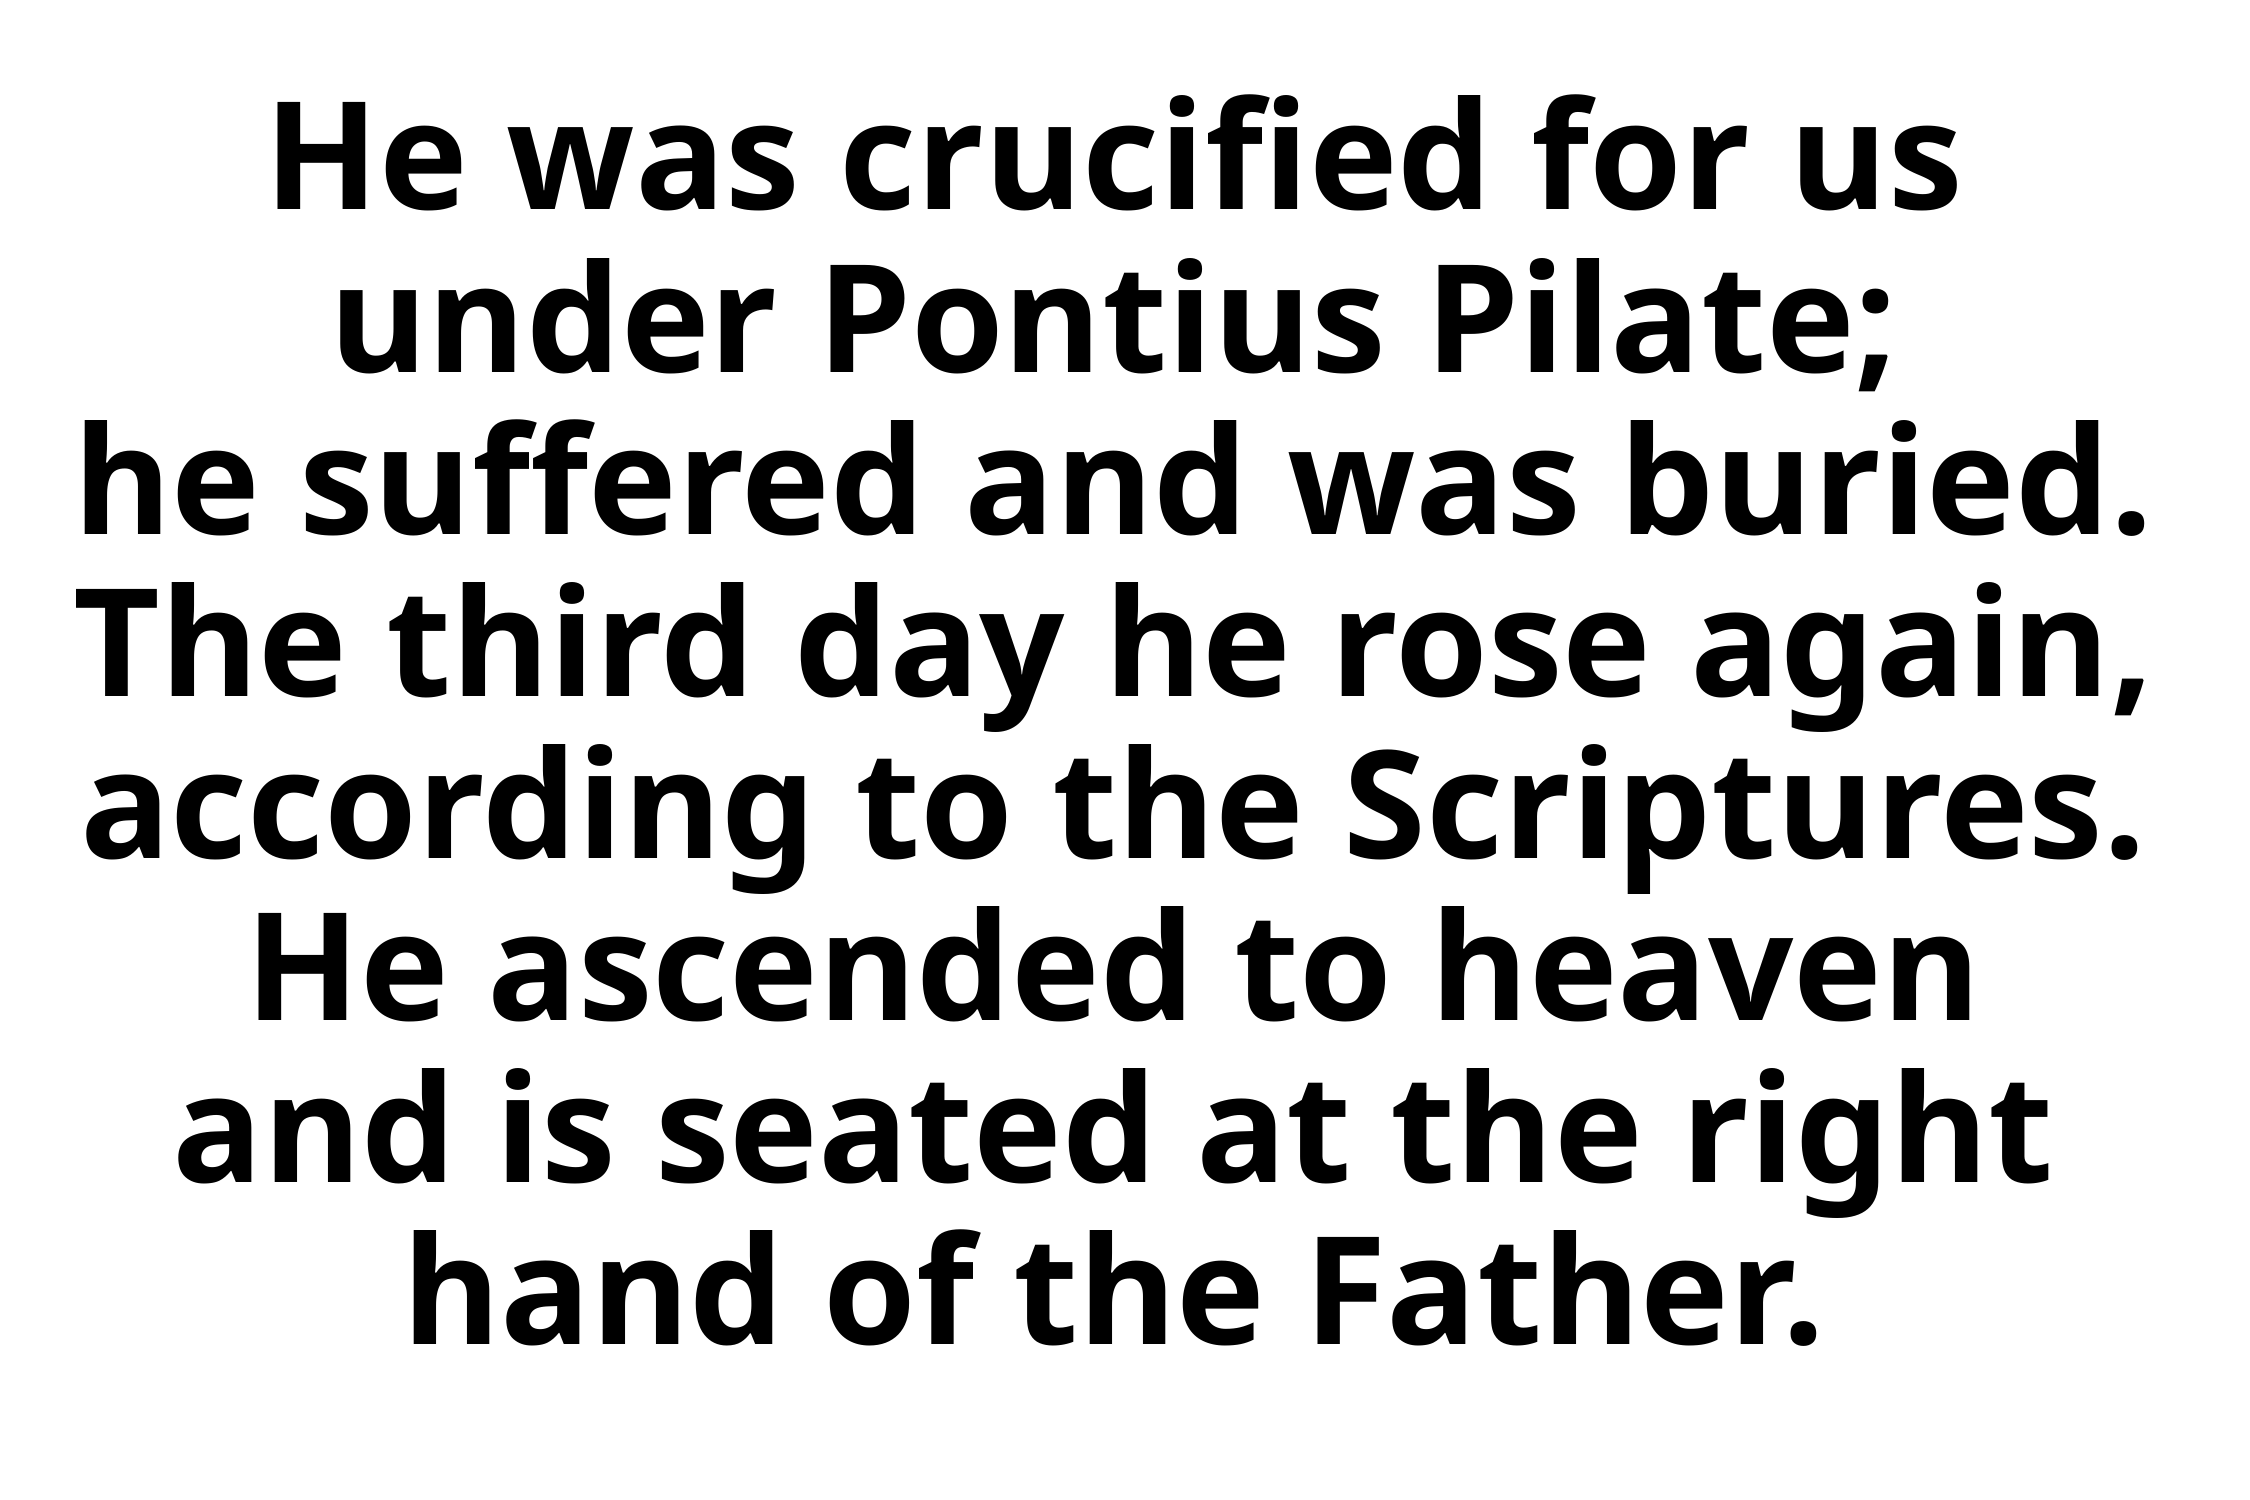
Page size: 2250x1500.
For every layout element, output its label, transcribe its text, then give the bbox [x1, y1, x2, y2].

title He was crucified for us under Pontius Pilate; he suffered and was buried. The third day he rose again, according to the Scriptures. He ascended to heaven and is seated at the right hand of the Father. [47, 50, 2181, 1408]
